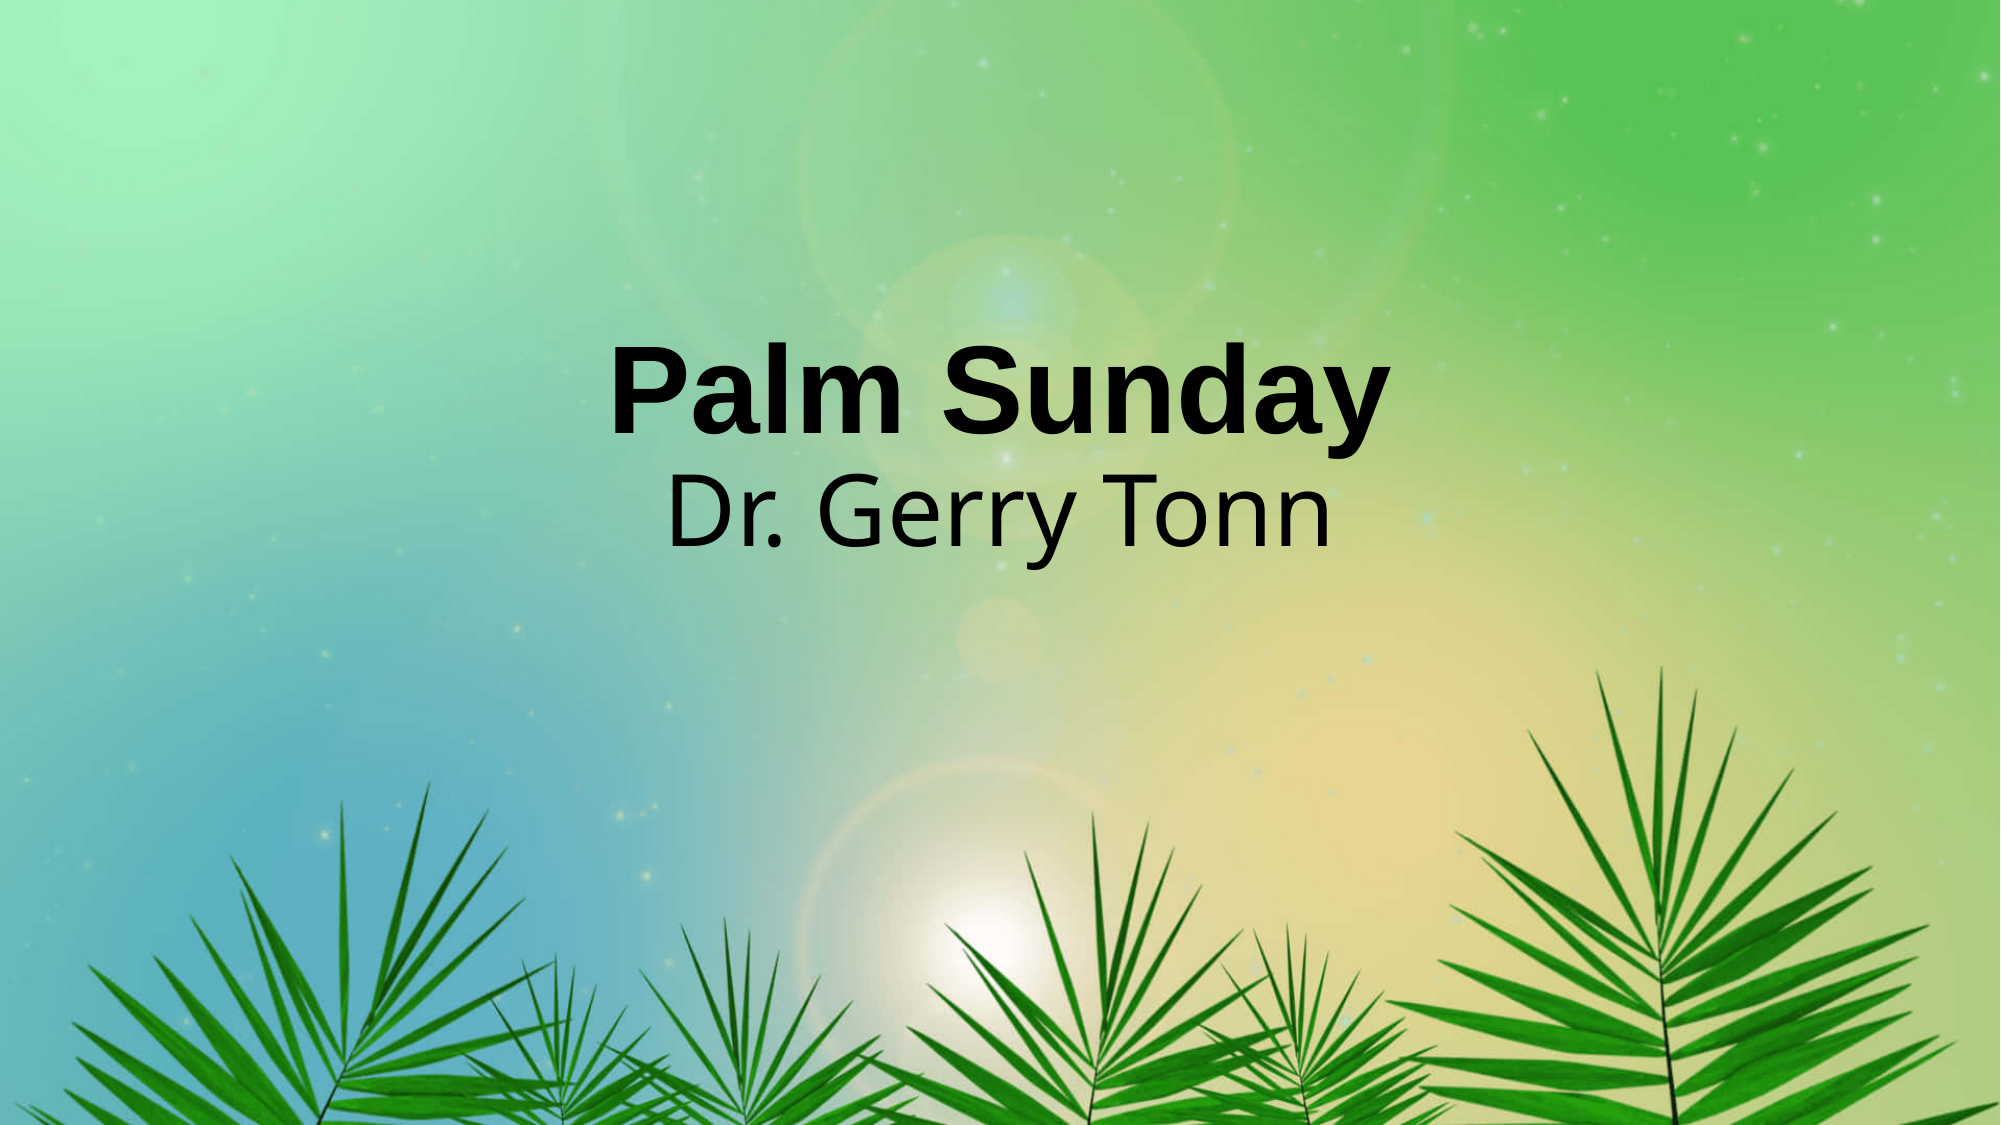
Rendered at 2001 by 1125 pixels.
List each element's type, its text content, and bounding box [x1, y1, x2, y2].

title Palm Sunday Dr. Gerry Tonn [249, 184, 1750, 576]
picture [0, 0, 2001, 1125]
